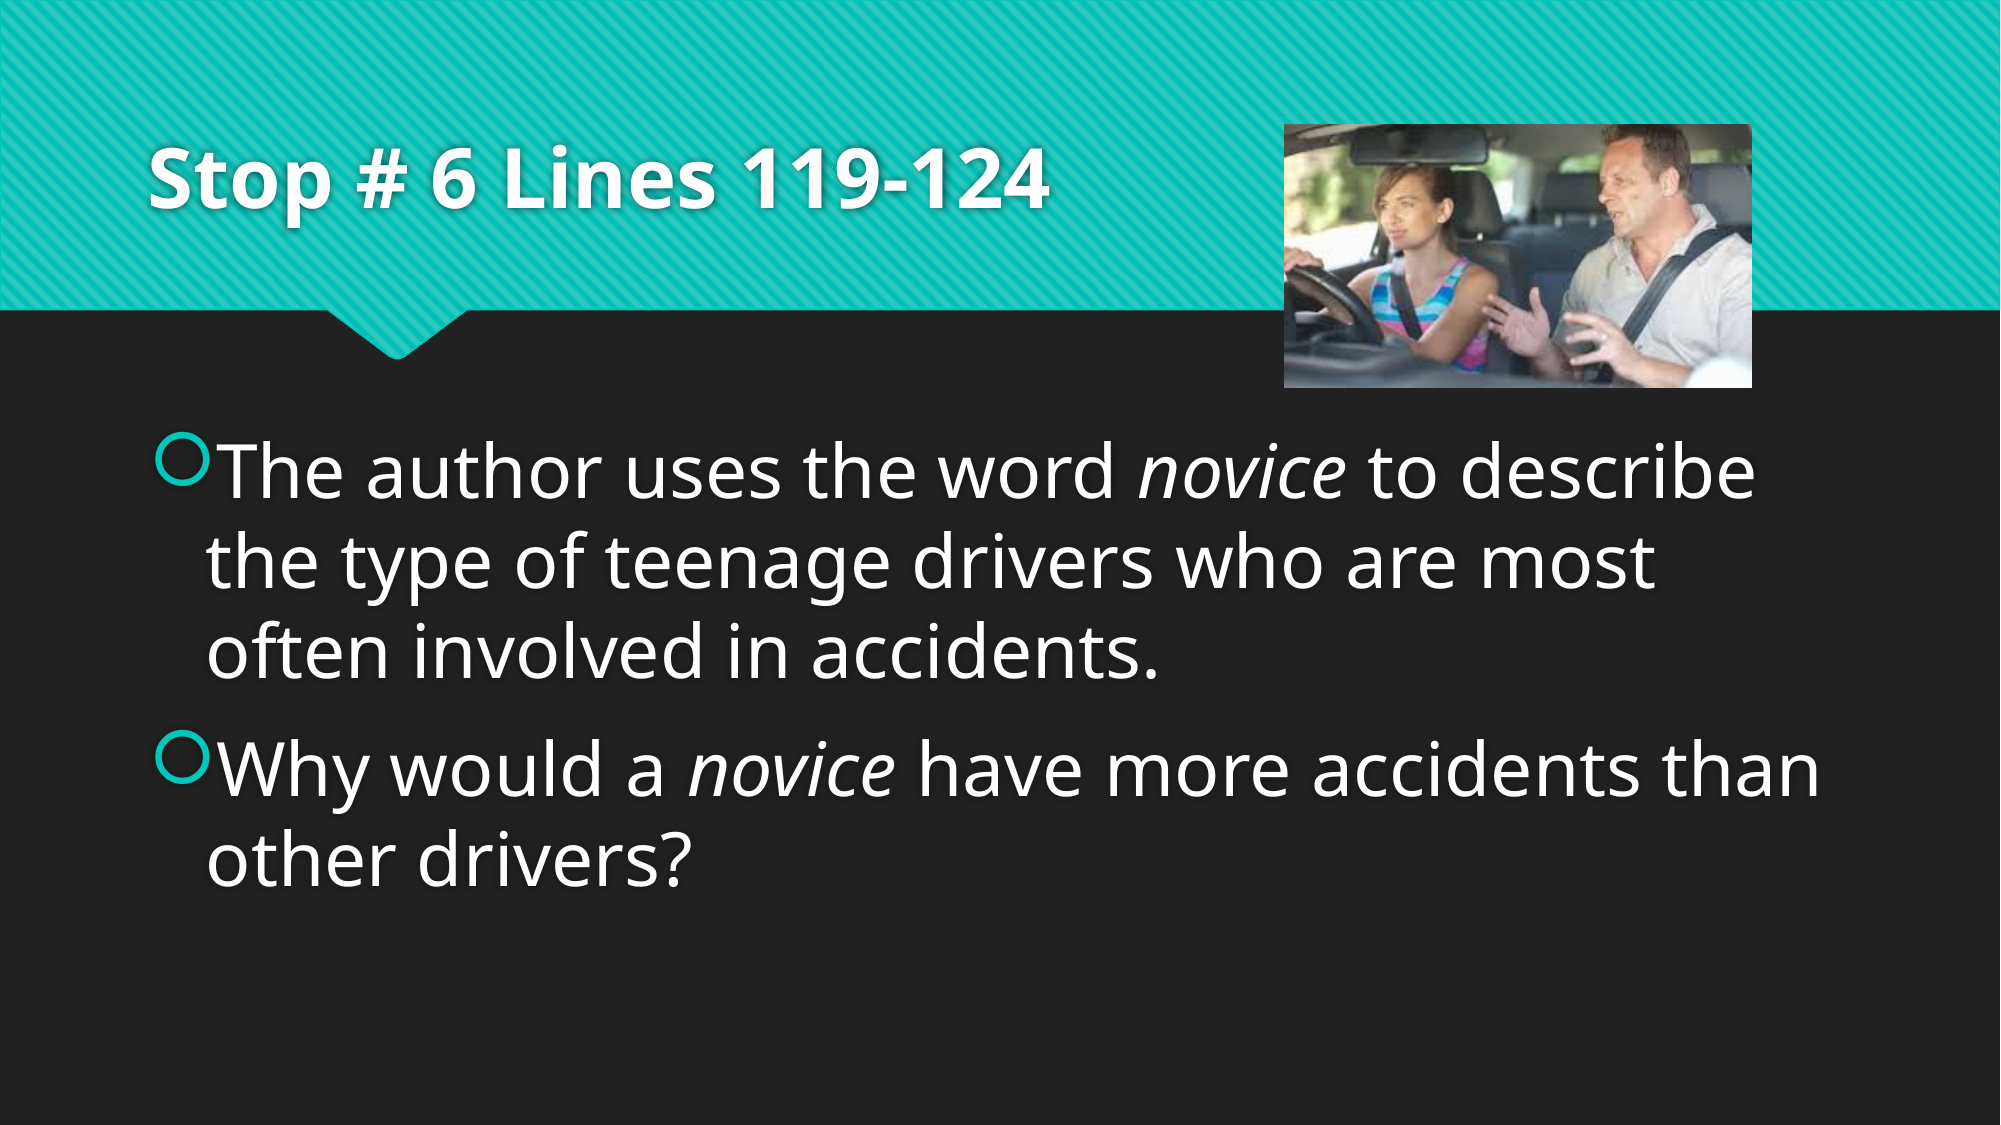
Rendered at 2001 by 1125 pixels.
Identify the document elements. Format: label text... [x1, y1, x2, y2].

list The author uses the word novice to describe the type of teenage drivers who are most often involved in accidents. Why would a novice have more accidents than other drivers? [134, 364, 1866, 962]
picture [1283, 124, 1752, 388]
title Stop # 6 Lines 119-124 [132, 73, 1868, 233]
